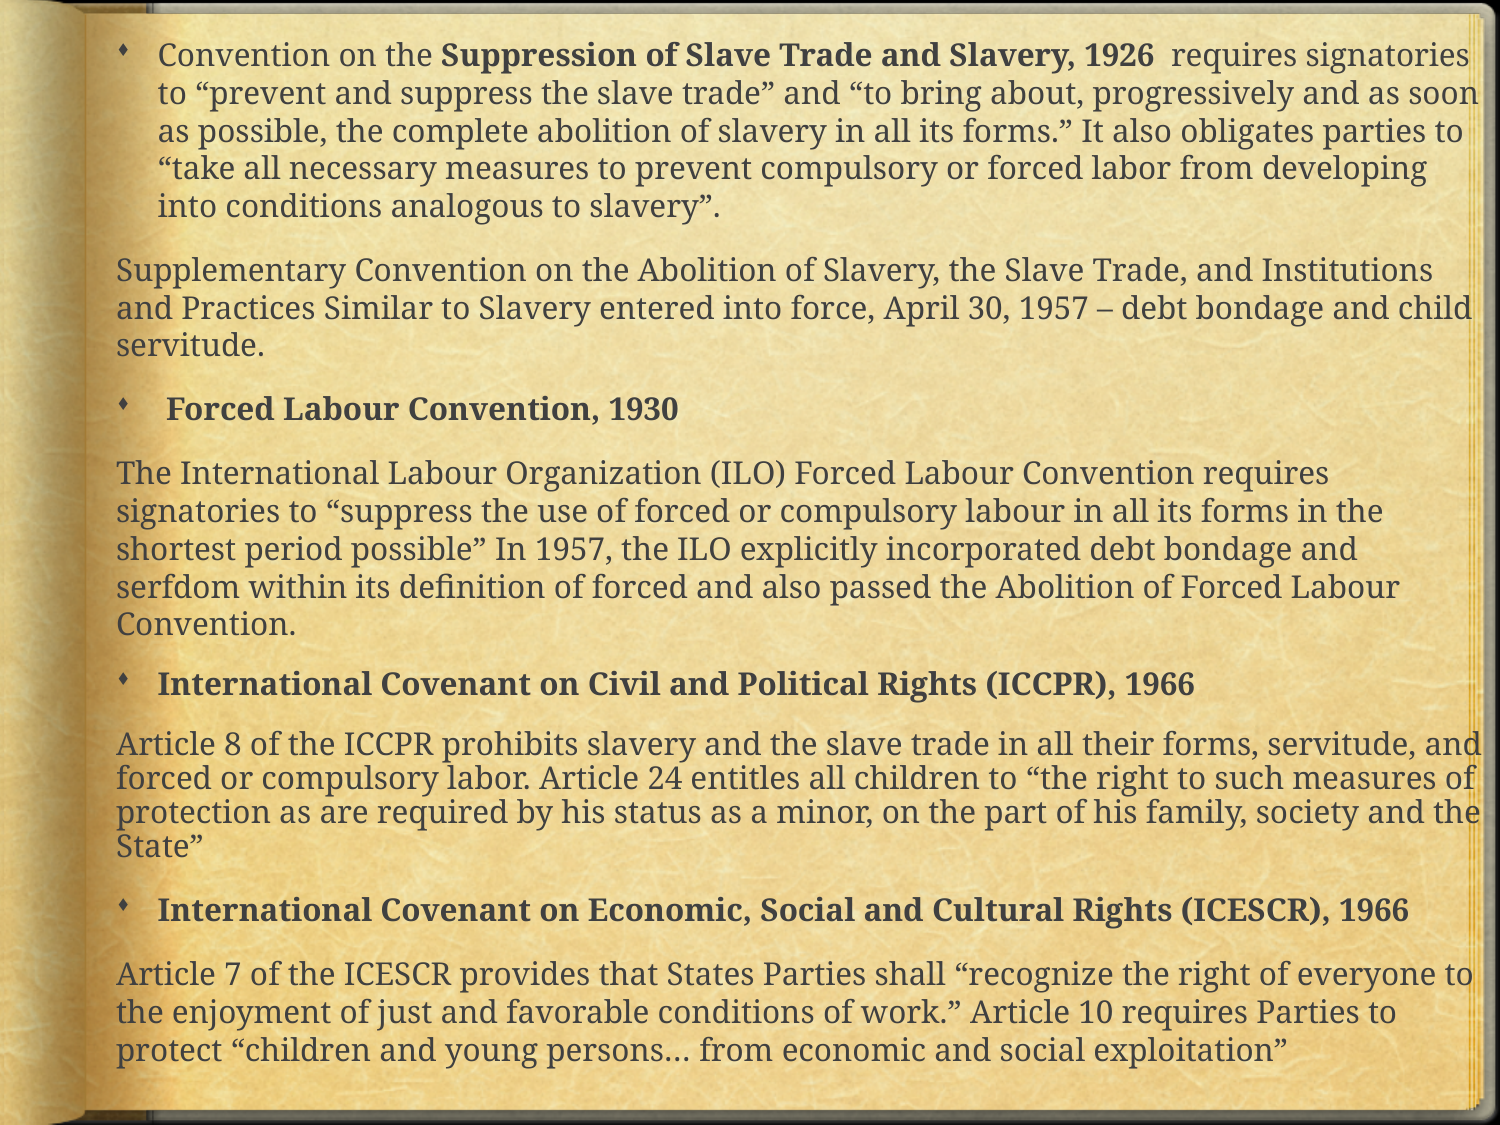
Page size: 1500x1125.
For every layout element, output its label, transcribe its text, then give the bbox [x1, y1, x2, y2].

list Convention on the Suppression of Slave Trade and Slavery, 1926 requires signatories to “prevent and suppress the slave trade” and “to bring about, progressively and as soon as possible, the complete abolition of slavery in all its forms.” It also obligates parties to “take all necessary measures to prevent compulsory or forced labor from developing into conditions analogous to slavery”. Supplementary Convention on the Abolition of Slavery, the Slave Trade, and Institutions and Practices Similar to Slavery entered into force, April 30, 1957 – debt bondage and child servitude. Forced Labour Convention, 1930 The International Labour Organization (ILO) Forced Labour Convention requires signatories to “suppress the use of forced or compulsory labour in all its forms in the shortest period possible” In 1957, the ILO explicitly incorporated debt bondage and serfdom within its definition of forced and also passed the Abolition of Forced Labour Convention. International Covenant on Civil and Political Rights (ICCPR), 1966 Article 8 of the ICCPR prohibits slavery and the slave trade in all their forms, servitude, and forced or compulsory labor. Article 24 entitles all children to “the right to such measures of protection as are required by his status as a minor, on the part of his family, society and the State” International Covenant on Economic, Social and Cultural Rights (ICESCR), 1966 Article 7 of the ICESCR provides that States Parties shall “recognize the right of everyone to the enjoyment of just and favorable conditions of work.” Article 10 requires Parties to protect “children and young persons… from economic and social exploitation” [101, 27, 1500, 1092]
picture [0, 0, 1500, 1125]
